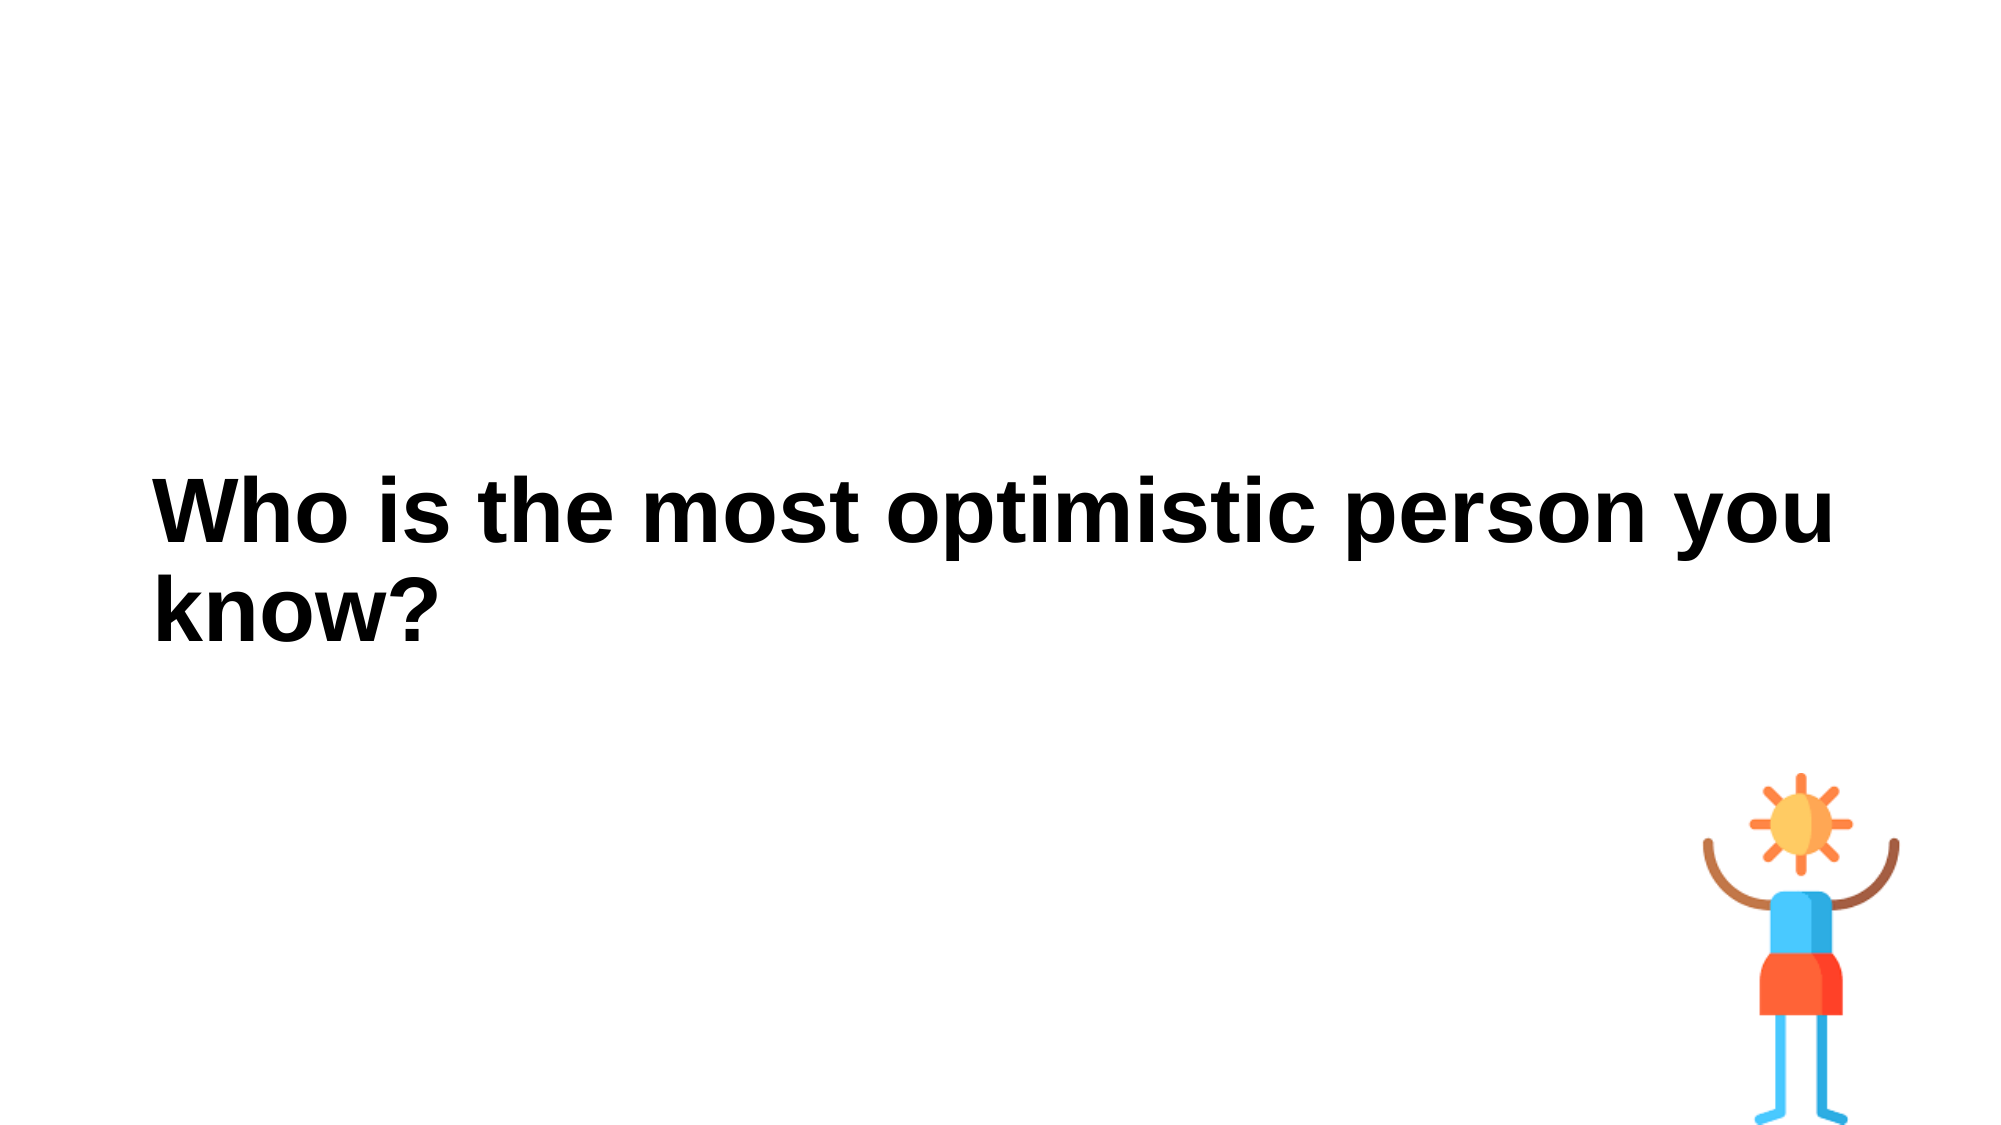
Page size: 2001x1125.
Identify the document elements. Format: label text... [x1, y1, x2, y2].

picture [1625, 773, 1978, 1125]
title Who is the most optimistic person you know? [137, 453, 1863, 672]
